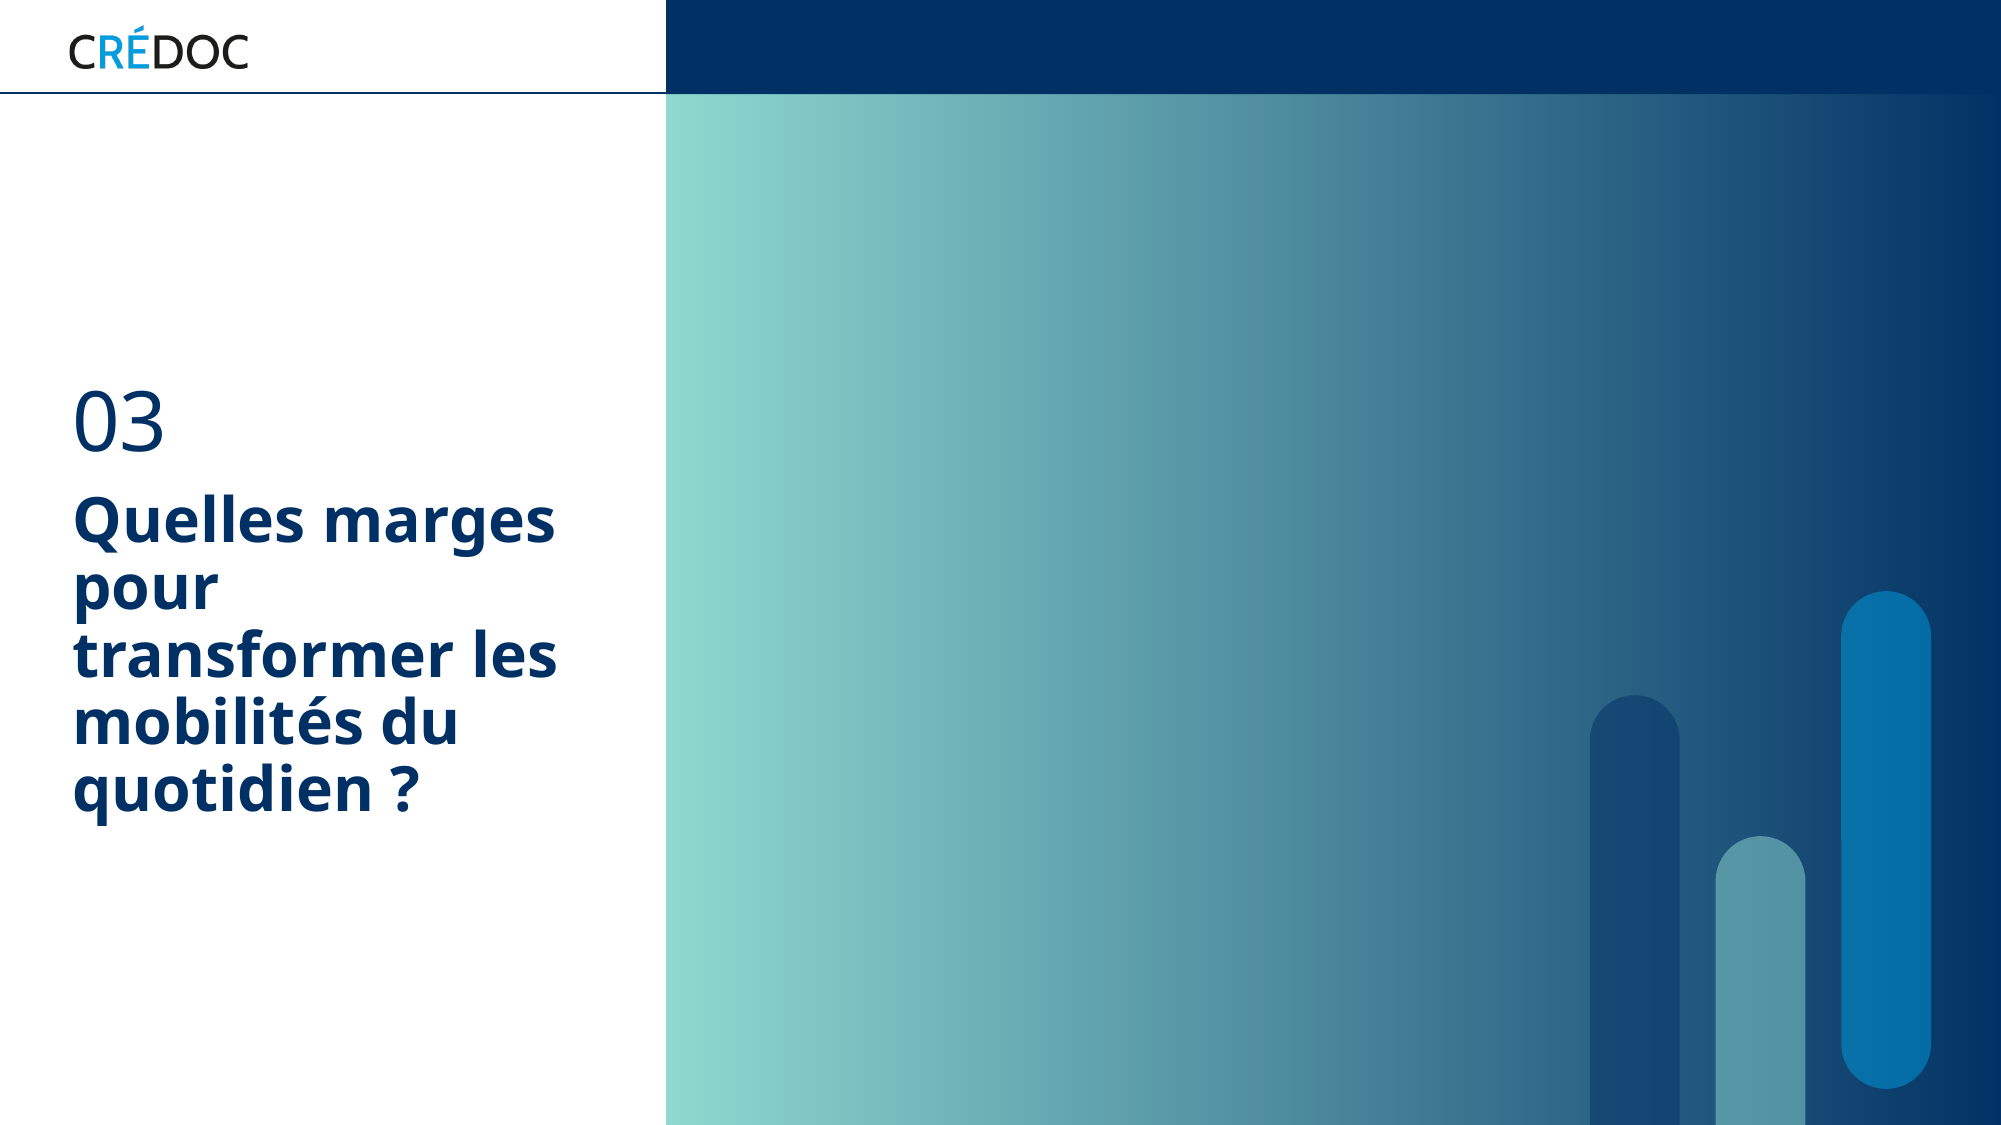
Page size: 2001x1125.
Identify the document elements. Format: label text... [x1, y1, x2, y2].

list 03 [57, 372, 610, 476]
list Quelles marges pour transformer les mobilités du quotidien ? [57, 480, 610, 848]
